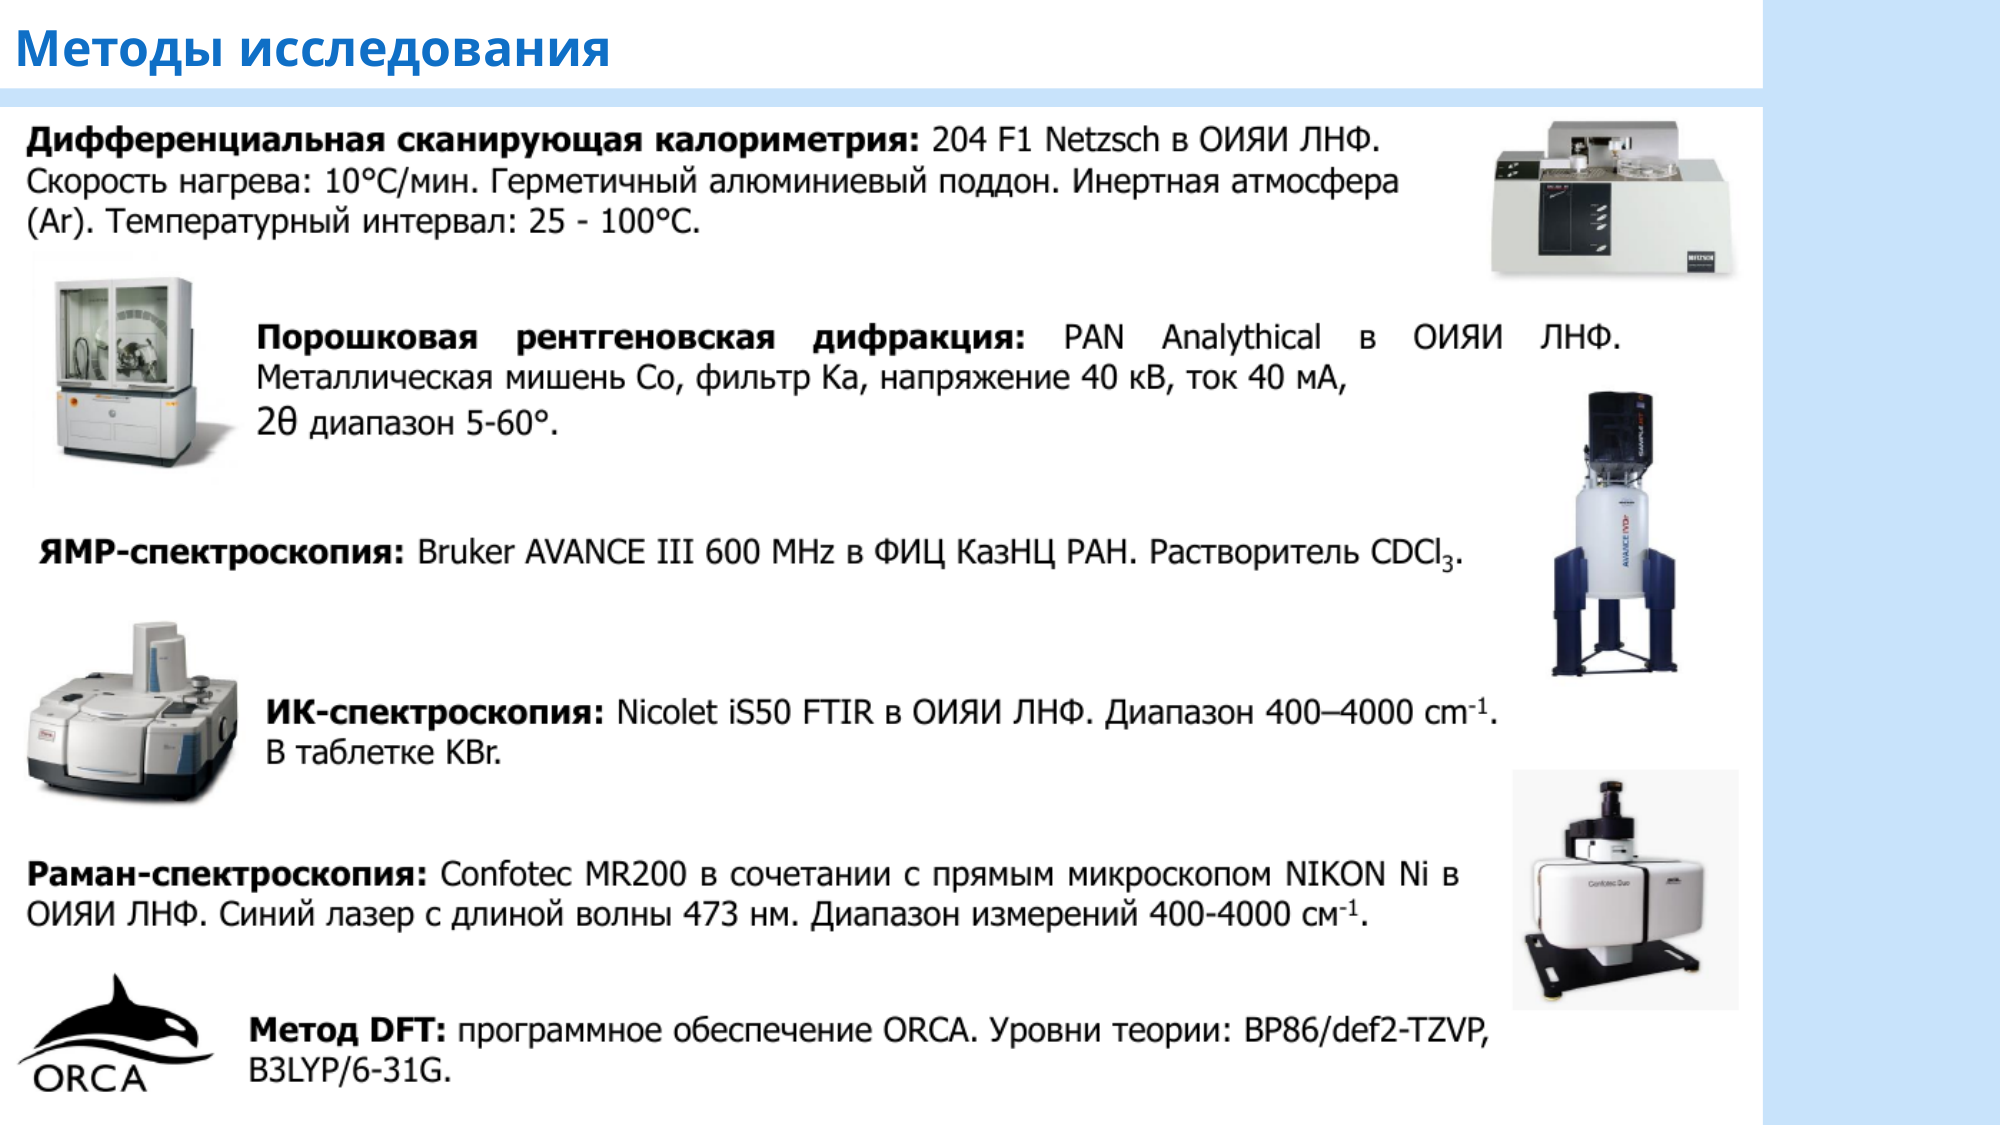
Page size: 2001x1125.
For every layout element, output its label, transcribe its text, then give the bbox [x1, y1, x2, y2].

text_box [0, 87, 1764, 109]
text_box [1762, 0, 2000, 1125]
text_box Методы исследования [0, 15, 1725, 87]
picture [0, 107, 1759, 1122]
